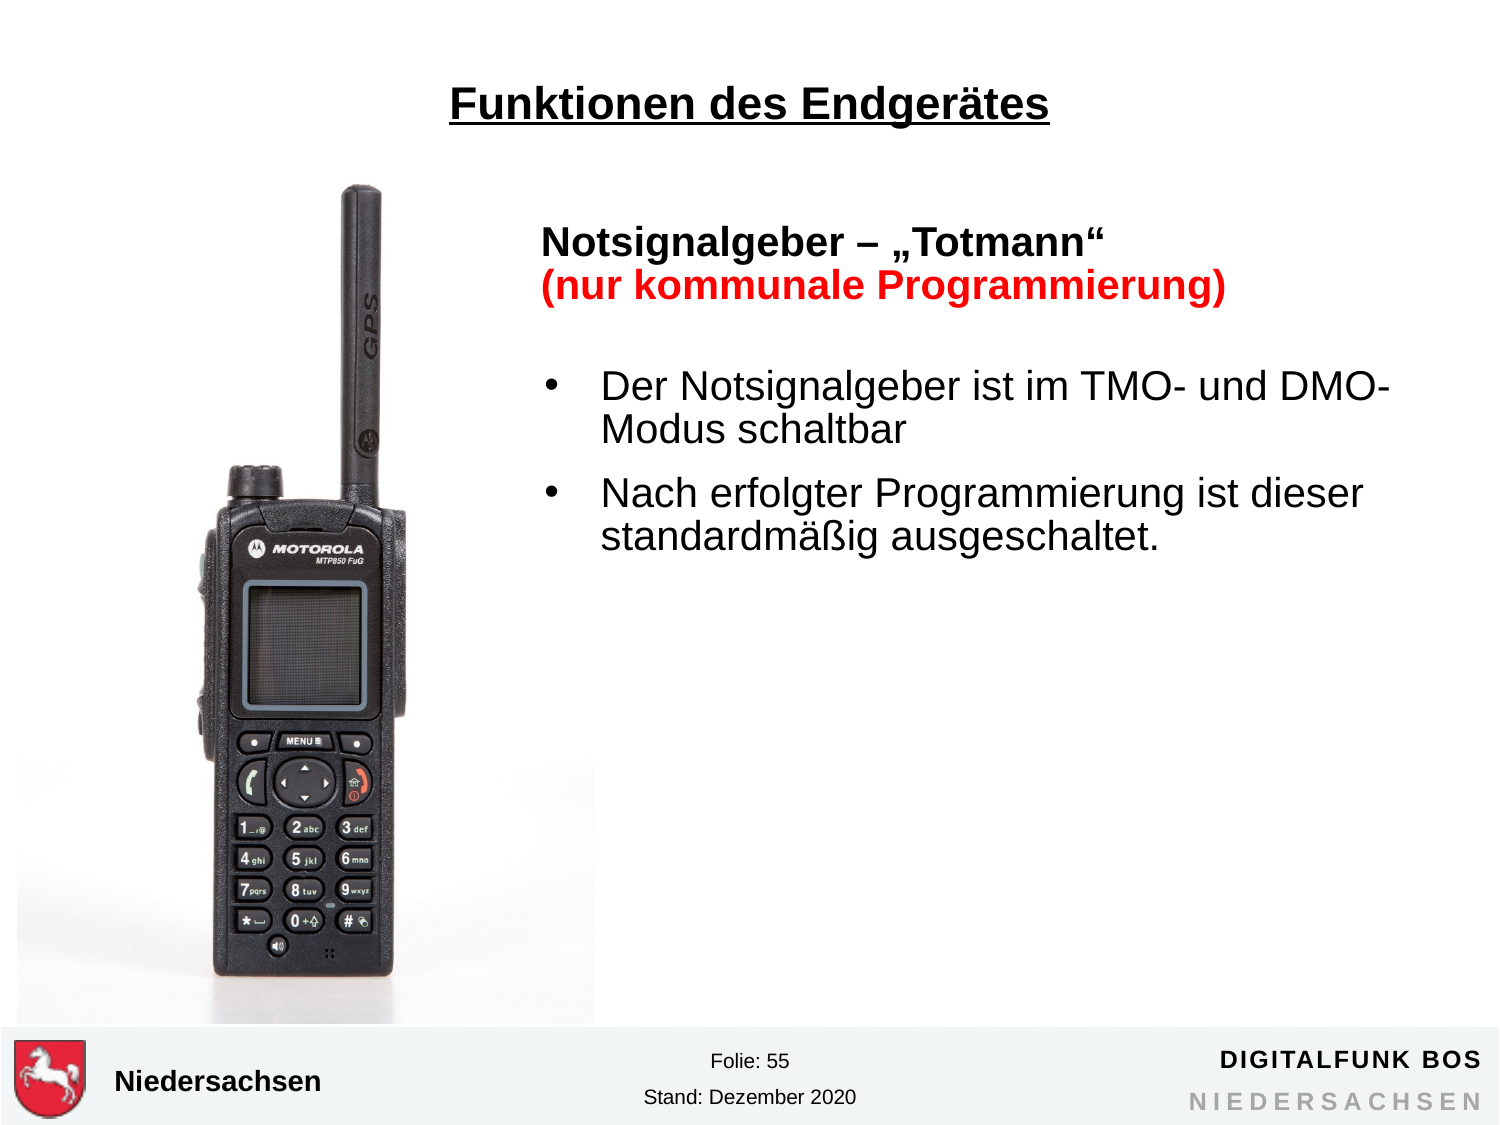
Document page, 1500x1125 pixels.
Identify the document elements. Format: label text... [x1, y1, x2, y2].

picture [14, 1040, 86, 1119]
picture [17, 105, 595, 1024]
text_box Funktionen des Endgerätes [0, 74, 1500, 137]
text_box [525, 214, 1416, 642]
